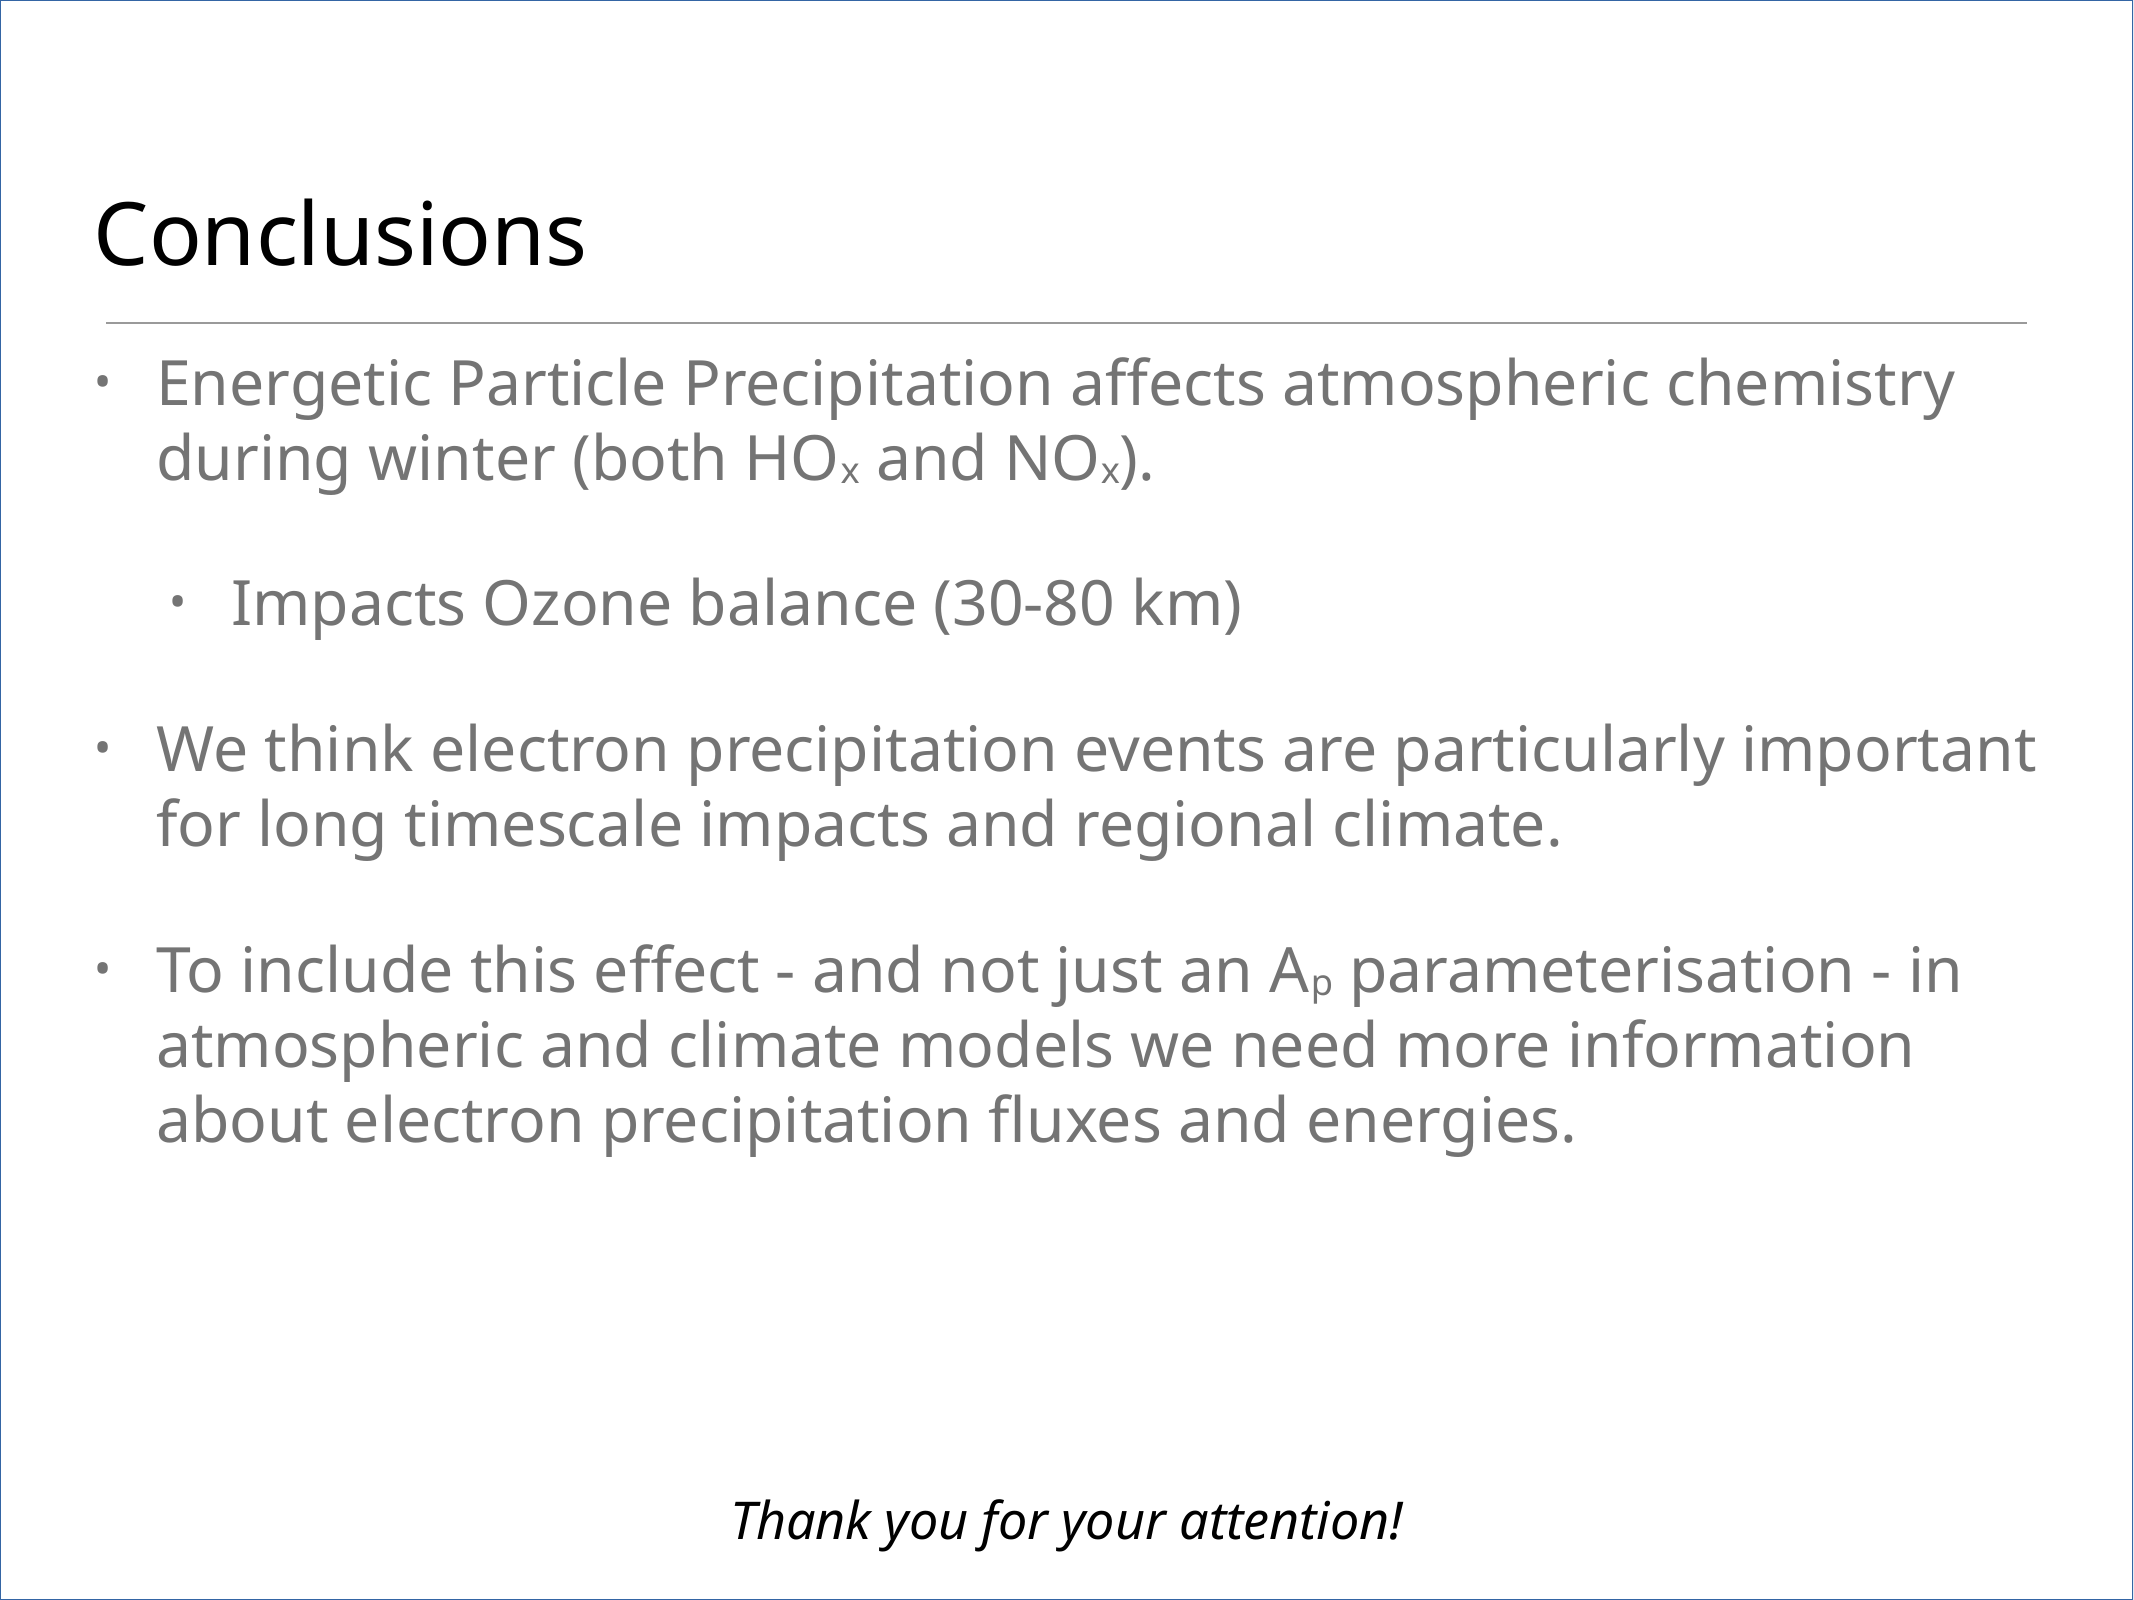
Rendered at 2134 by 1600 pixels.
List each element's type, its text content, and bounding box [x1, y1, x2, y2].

list Energetic Particle Precipitation affects atmospheric chemistry during winter (both HOx and NOx). Impacts Ozone balance (30-80 km) We think electron precipitation events are particularly important for long timescale impacts and regional climate. To include this effect - and not just an Ap parameterisation - in atmospheric and climate models we need more information about electron precipitation fluxes and energies. [93, 342, 2041, 1483]
text_box [0, 0, 2134, 1600]
text_box Thank you for your attention! [730, 1487, 1404, 1550]
title Conclusions [93, 53, 2041, 284]
